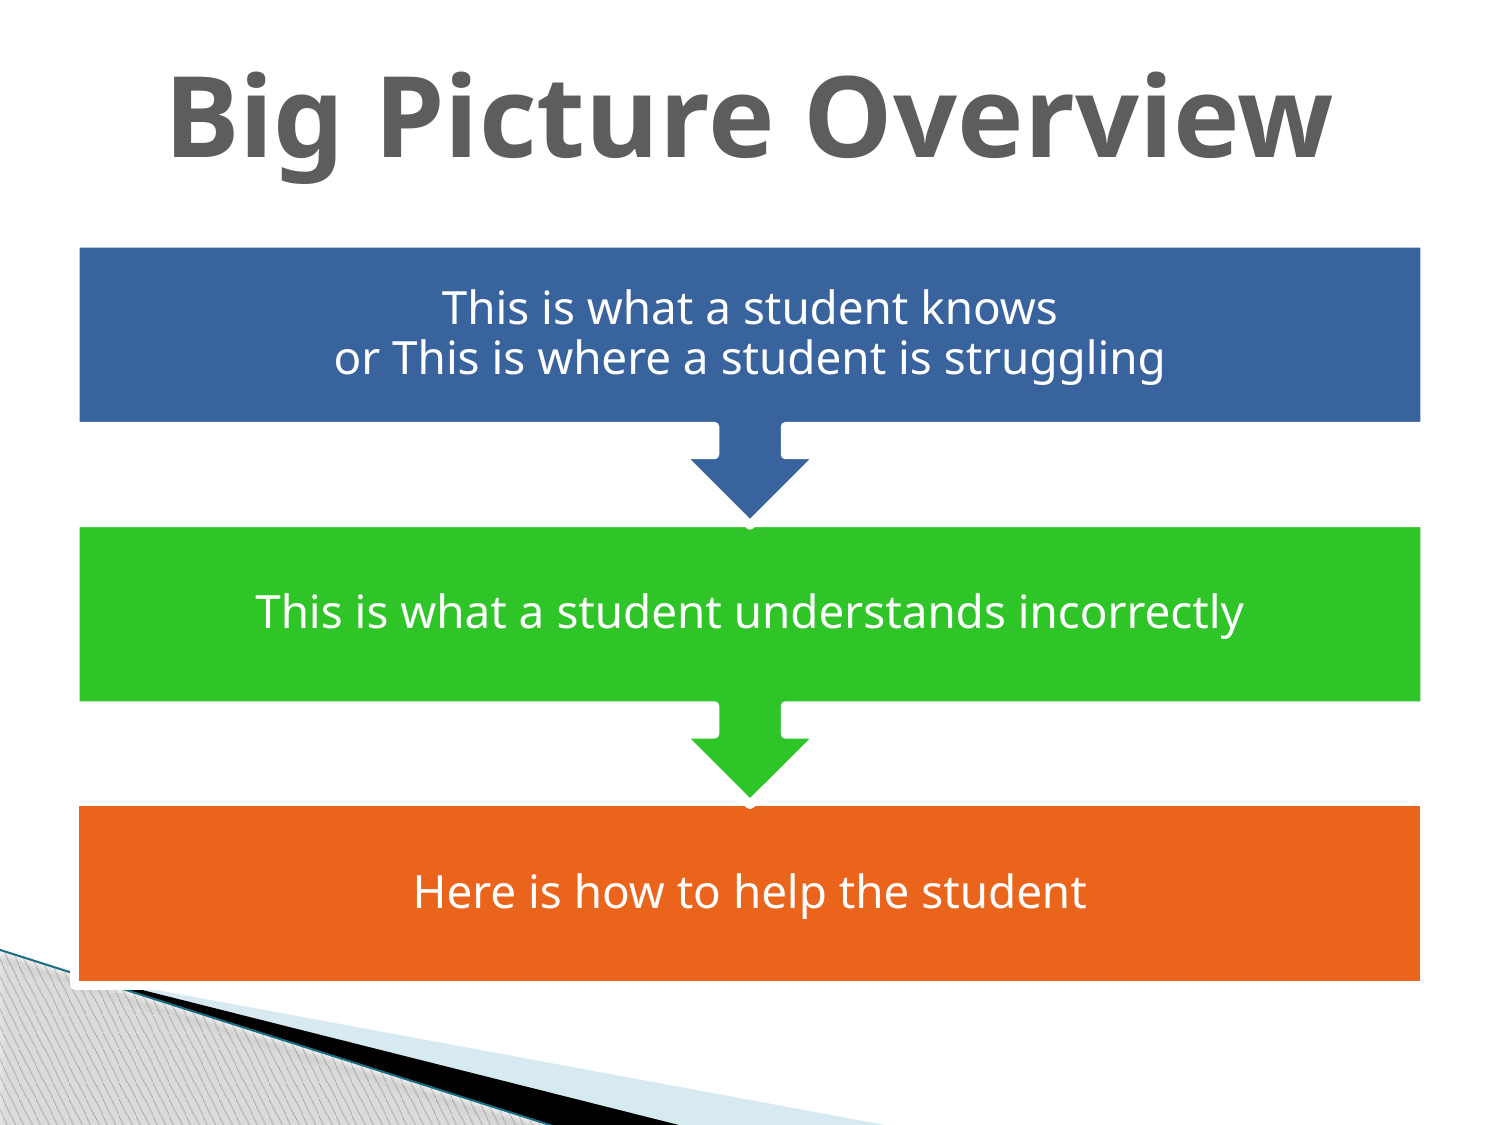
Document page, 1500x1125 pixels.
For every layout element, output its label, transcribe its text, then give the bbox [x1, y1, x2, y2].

text_box Big Picture Overview [149, 37, 1350, 188]
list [74, 242, 1426, 986]
